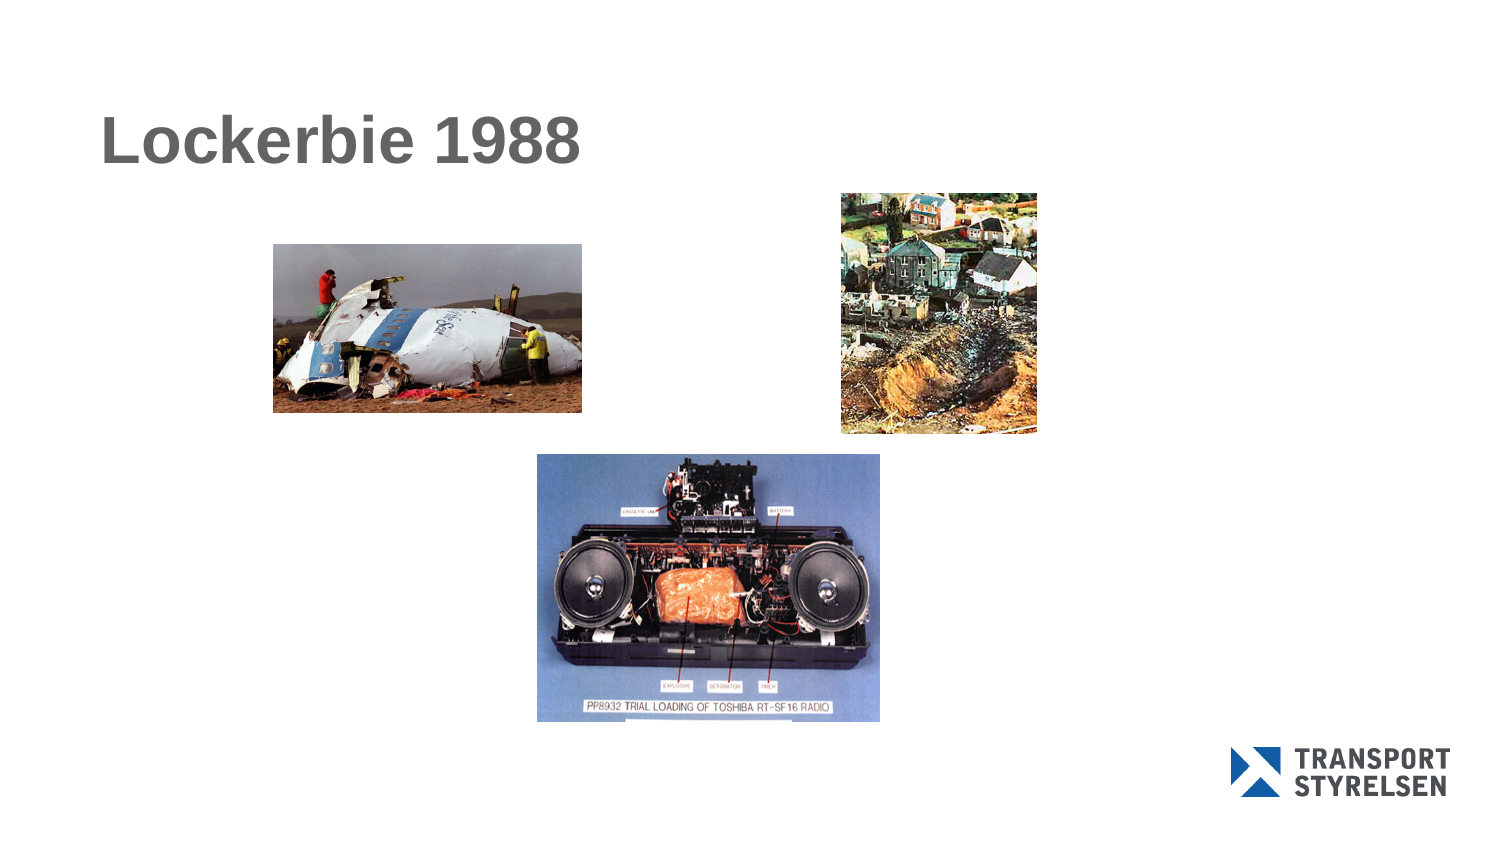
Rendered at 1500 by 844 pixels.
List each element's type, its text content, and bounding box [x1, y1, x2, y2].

picture [1231, 747, 1450, 797]
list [272, 244, 582, 413]
picture [537, 454, 880, 722]
picture [840, 193, 1037, 435]
title Lockerbie 1988 [85, 89, 1417, 182]
